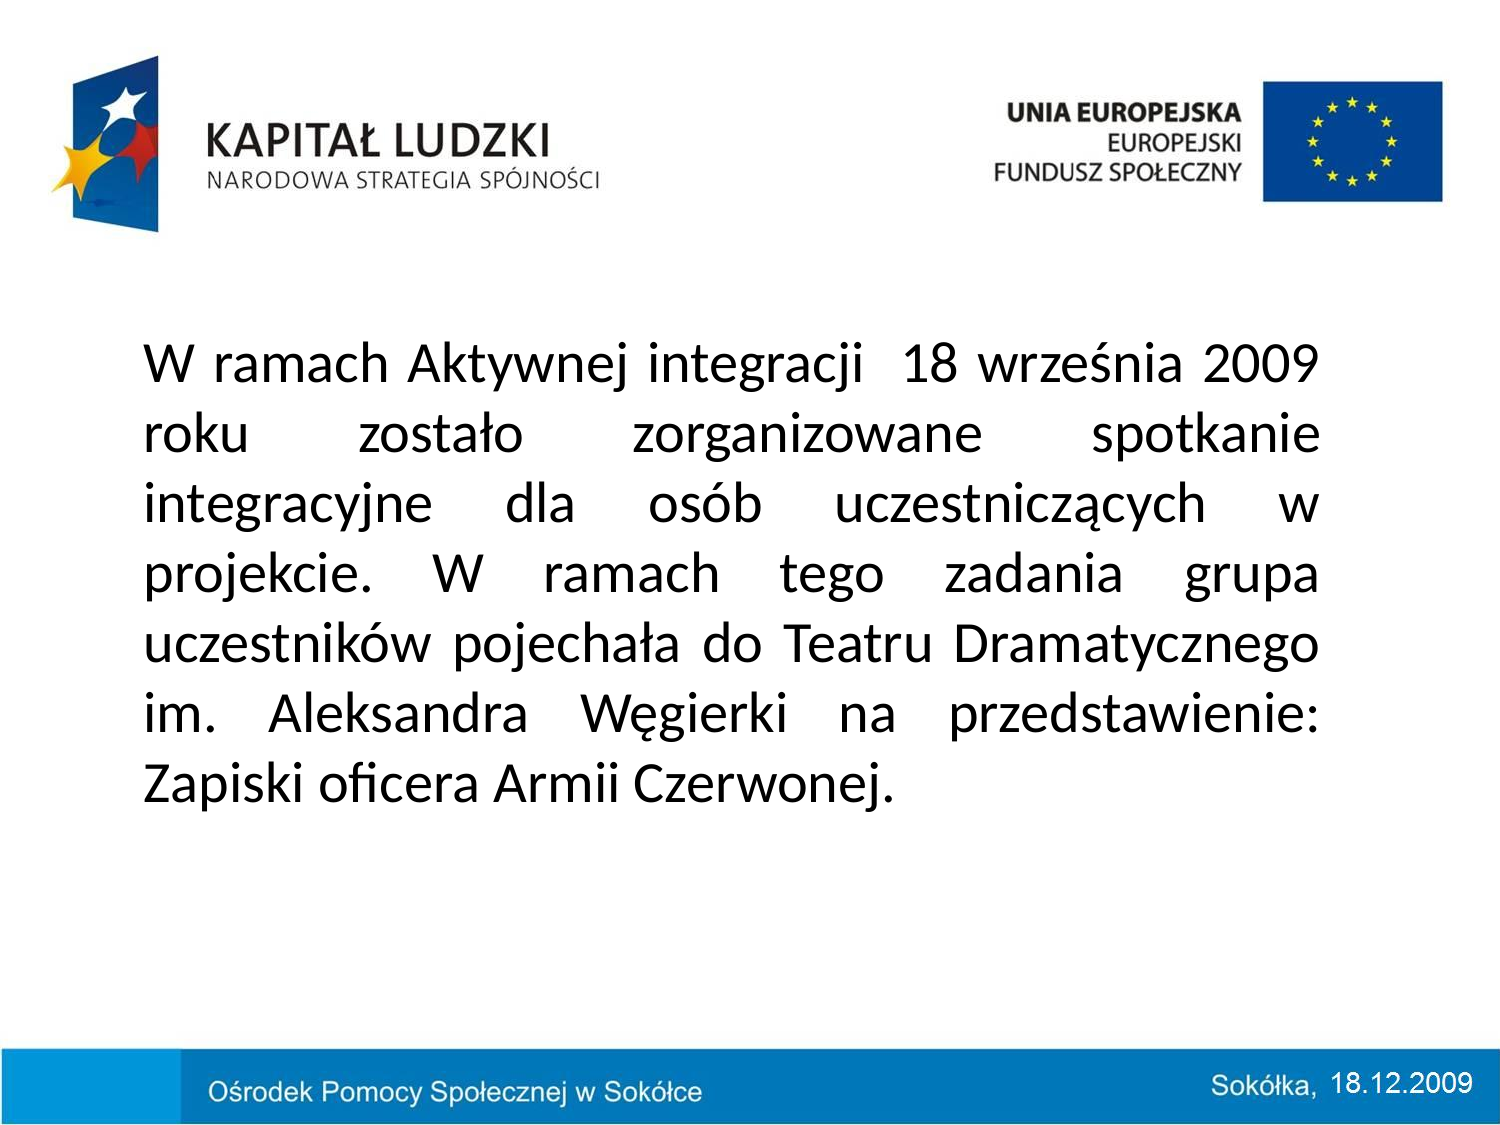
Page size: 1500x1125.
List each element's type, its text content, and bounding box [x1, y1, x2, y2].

text_box W ramach Aktywnej integracji 18 września 2009 roku zostało zorganizowane spotkanie integracyjne dla osób uczestniczących w projekcie. W ramach tego zadania grupa uczestników pojechała do Teatru Dramatycznego im. Aleksandra Węgierki na przedstawienie: Zapiski oficera Armii Czerwonej. [128, 316, 1336, 821]
picture [0, 0, 1500, 1125]
